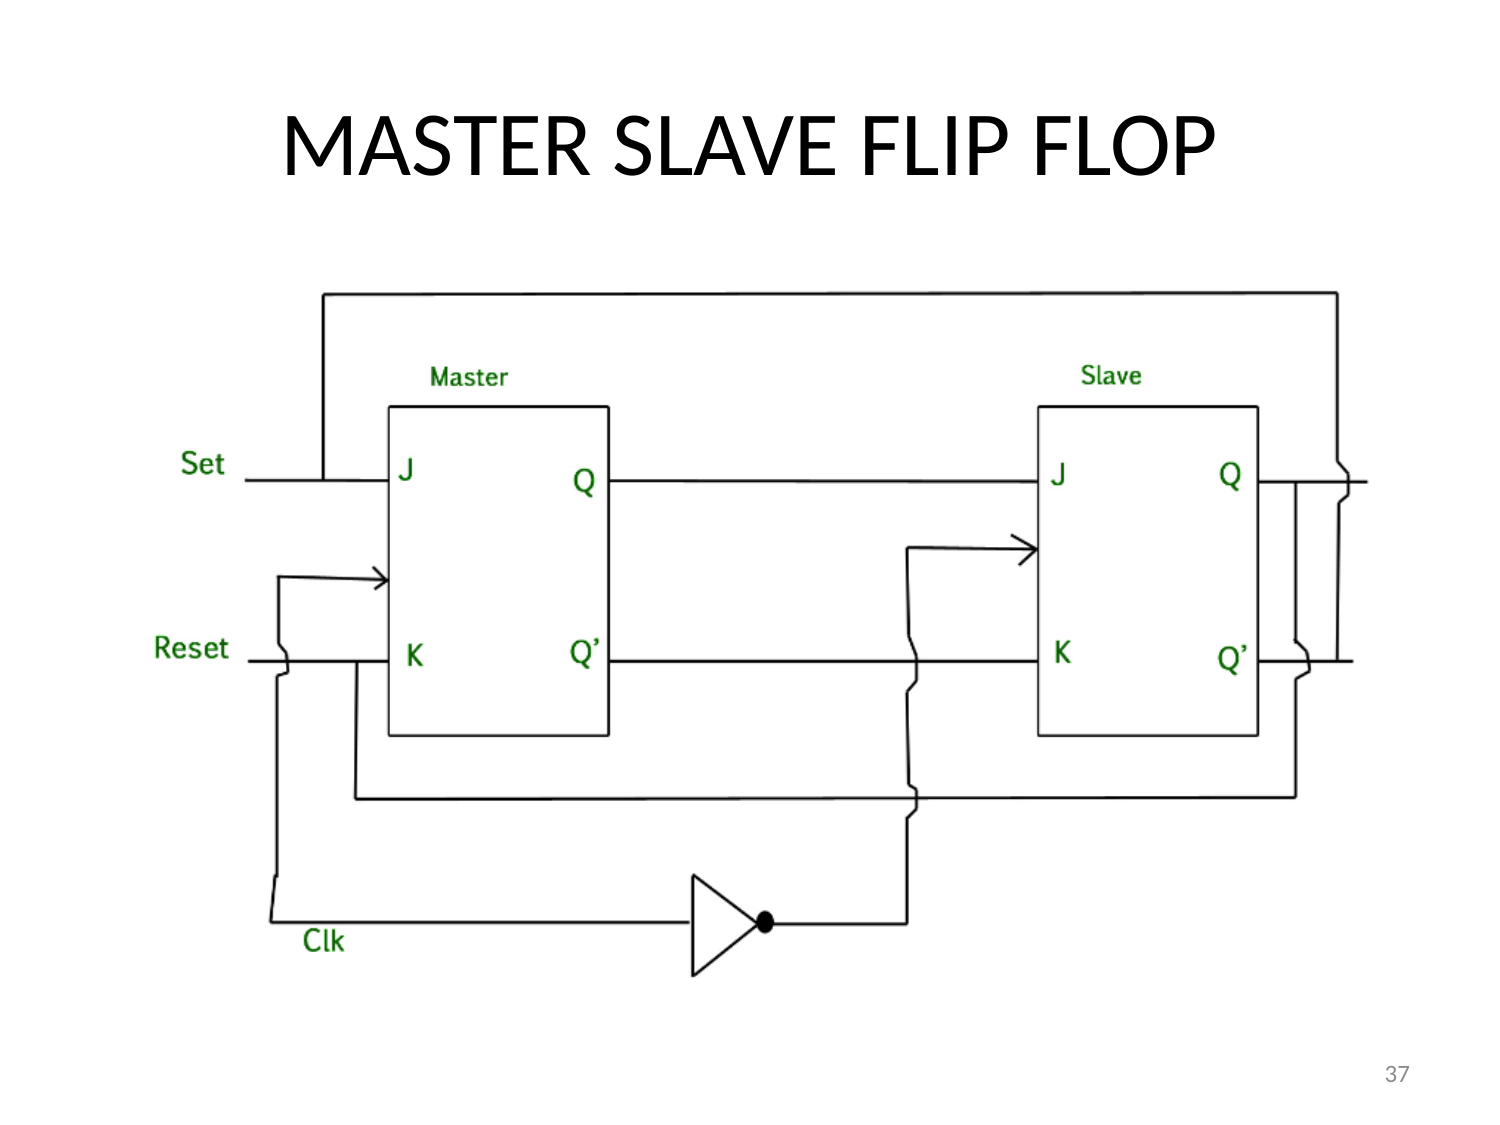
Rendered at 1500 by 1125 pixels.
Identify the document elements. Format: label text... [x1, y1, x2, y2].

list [74, 275, 1426, 992]
title MASTER SLAVE FLIP FLOP [75, 45, 1425, 233]
slide_number 37 [1074, 1042, 1425, 1103]
